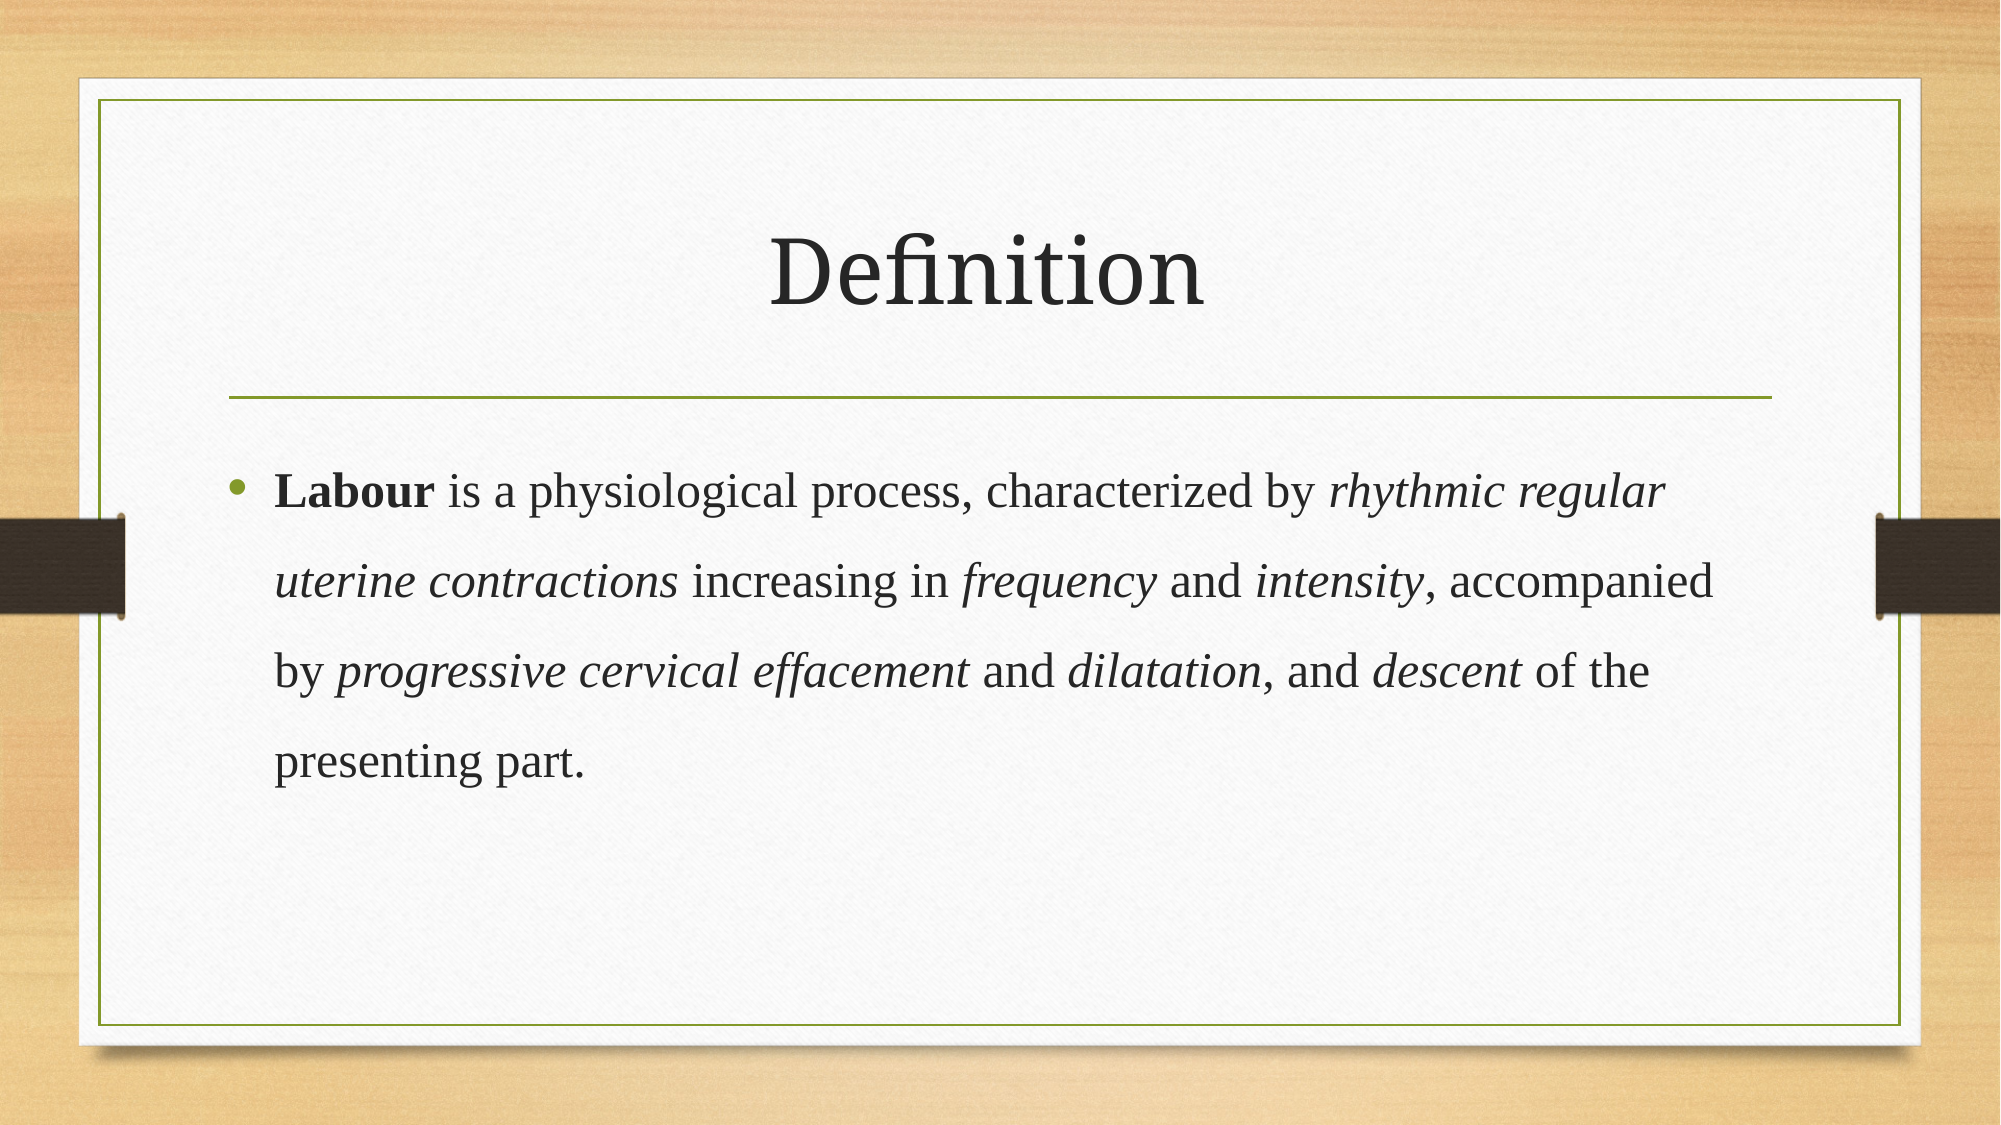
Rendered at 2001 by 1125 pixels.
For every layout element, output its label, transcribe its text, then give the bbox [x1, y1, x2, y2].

list Labour is a physiological process, characterized by rhythmic regular uterine contractions increasing in frequency and intensity, accompanied by progressive cervical effacement and dilatation, and descent of the presenting part. [212, 419, 1788, 964]
picture [0, 0, 2001, 1125]
title Definition [212, 161, 1788, 375]
